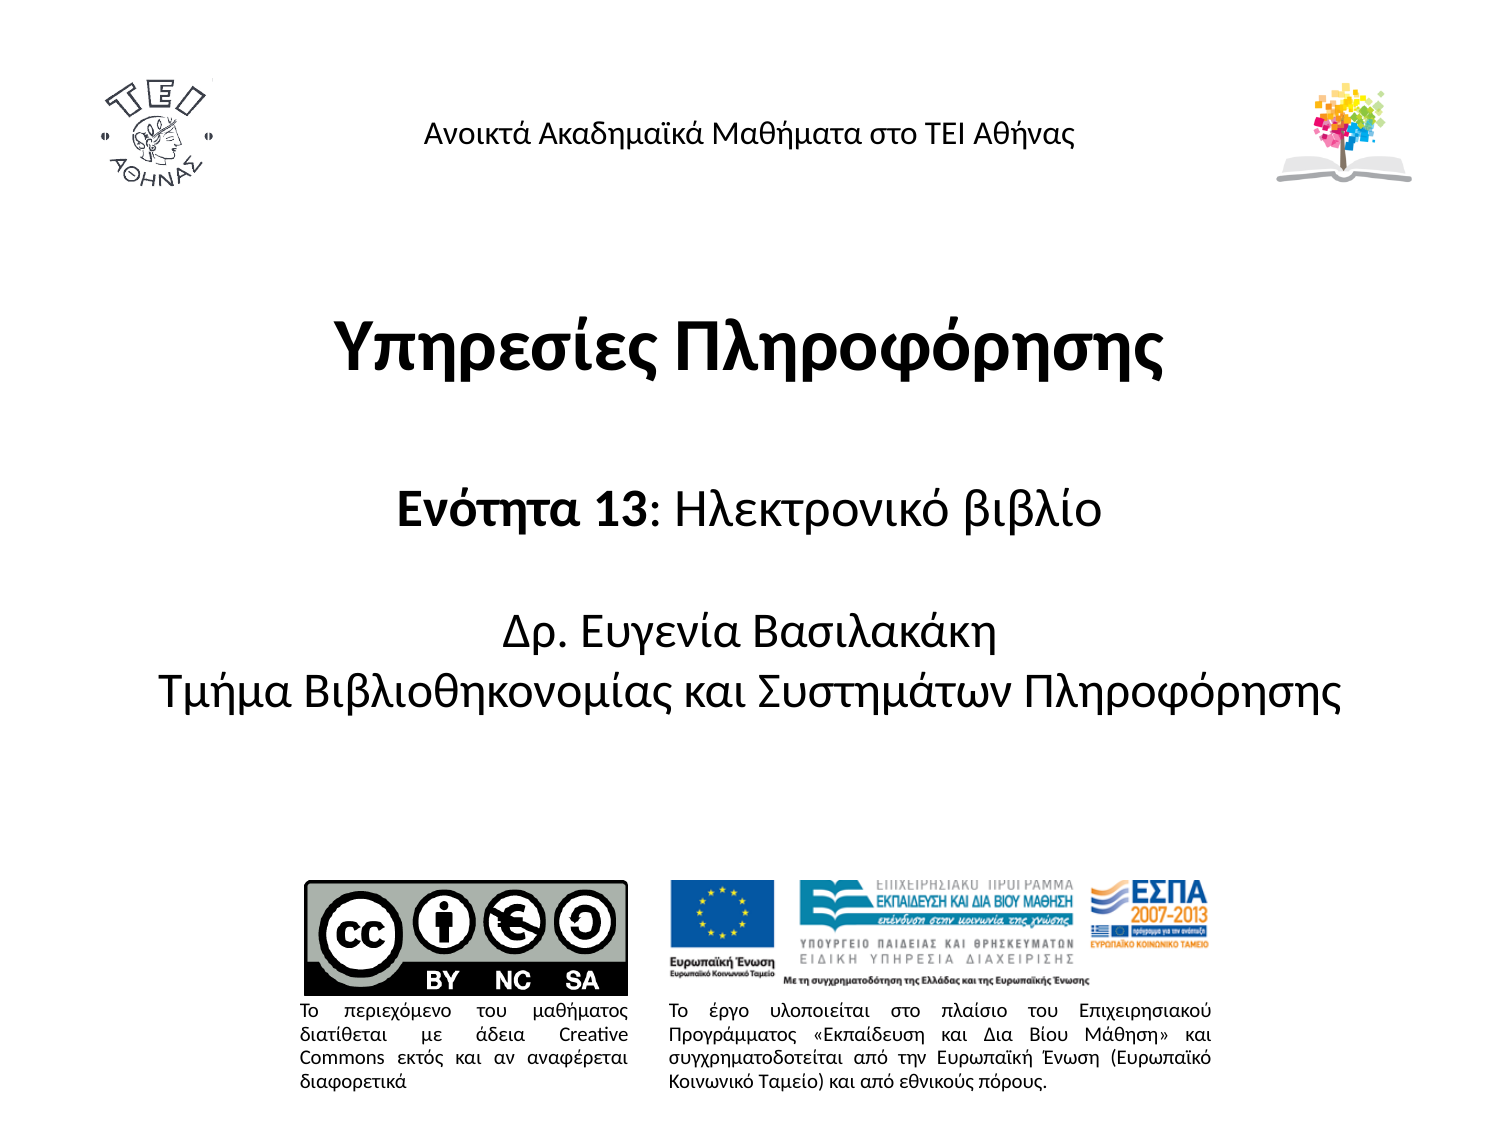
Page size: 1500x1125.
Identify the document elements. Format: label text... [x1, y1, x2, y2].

picture [100, 77, 213, 193]
title Υπηρεσίες Πληροφόρησης [112, 219, 1388, 432]
picture [1273, 77, 1414, 185]
picture [663, 880, 1214, 996]
text_box Ανοικτά Ακαδημαϊκά Μαθήματα στο ΤΕΙ Αθήνας [217, 103, 1268, 159]
subtitle Ενότητα 13: Ηλεκτρονικό βιβλίο Δρ. Ευγενία Βασιλακάκη Τμήμα Βιβλιοθηκονομίας και Συστημάτων Πληροφόρησης [0, 432, 1500, 858]
table_header Το περιεχόμενο του μαθήματος διατίθεται με άδεια Creative Commons εκτός και αν αναφέρεται διαφορετικά [289, 999, 640, 1125]
picture [303, 880, 628, 996]
table_header Το έργο υλοποιείται στο πλαίσιο του Επιχειρησιακού Προγράμματος «Εκπαίδευση και Δια Βίου Μάθηση» και συγχρηματοδοτείται από την Ευρωπαϊκή Ένωση (Ευρωπαϊκό Κοινωνικό Ταμείο) και από εθνικούς πόρους. [640, 999, 1223, 1125]
